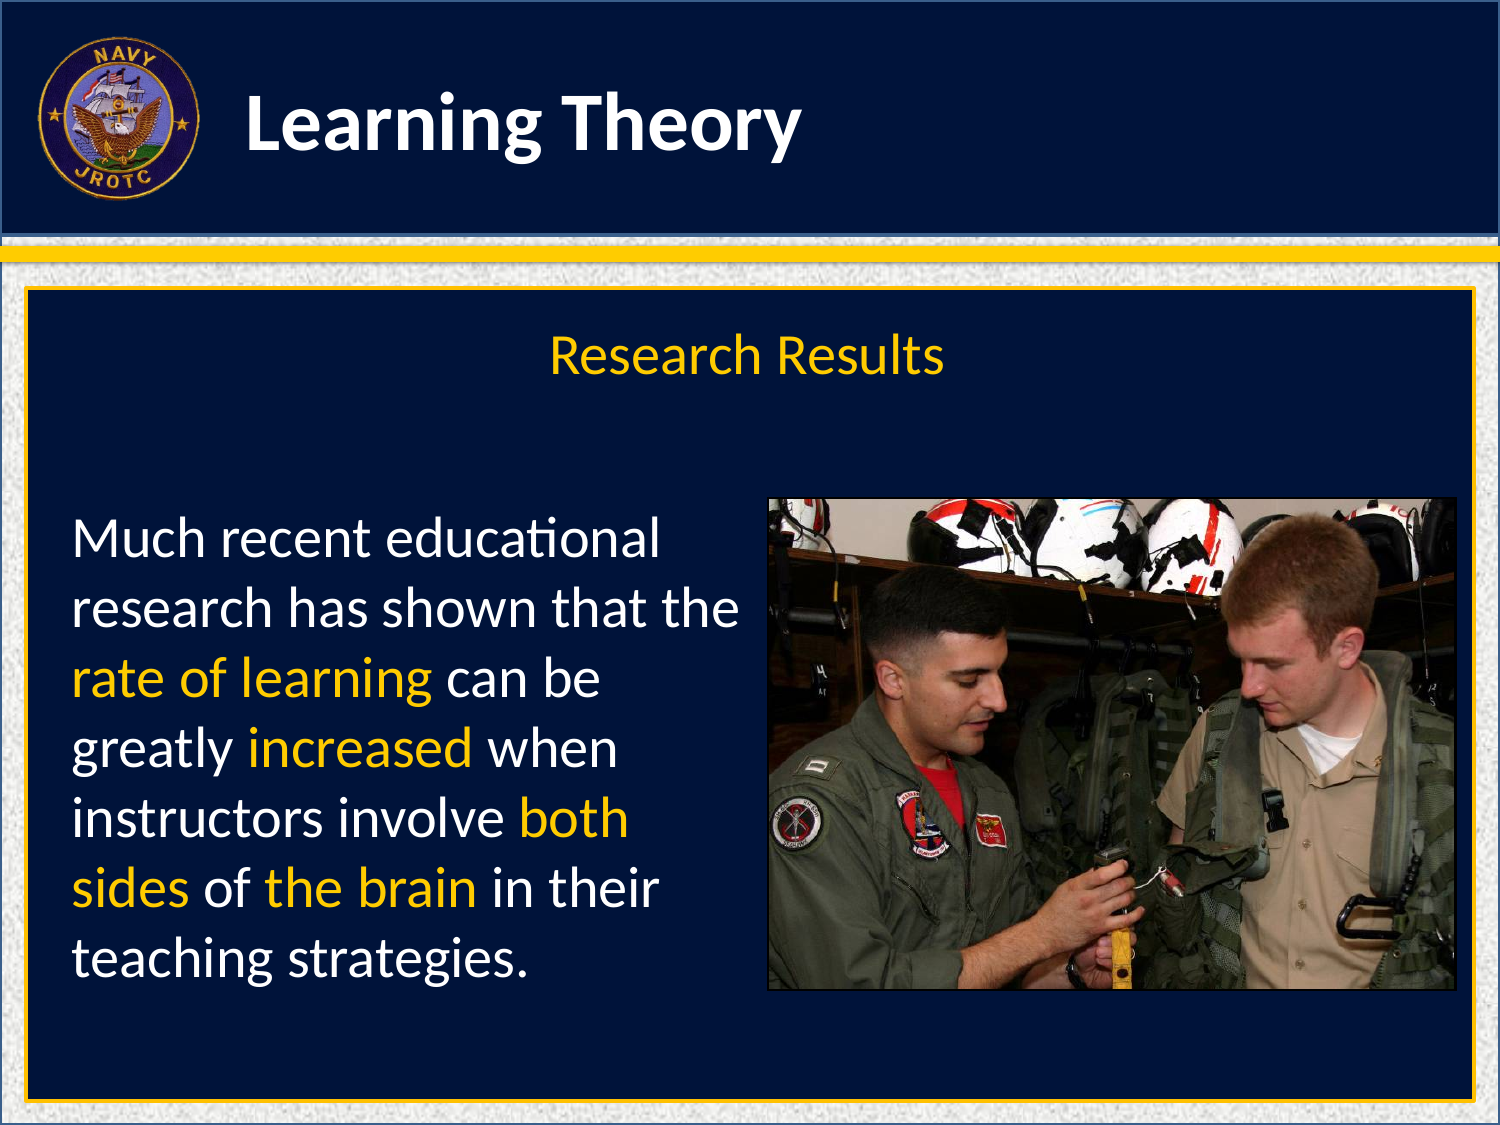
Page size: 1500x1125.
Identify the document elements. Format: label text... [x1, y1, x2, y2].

text_box Research Results [48, 309, 1446, 394]
text_box Much recent educational research has shown that the rate of learning can be greatly increased when instructors involve both sides of the brain in their teaching strategies. [71, 498, 767, 997]
picture [2, 262, 1498, 1123]
picture [2, 237, 1498, 246]
picture [37, 34, 200, 201]
list Learning Theory [243, 64, 1449, 170]
